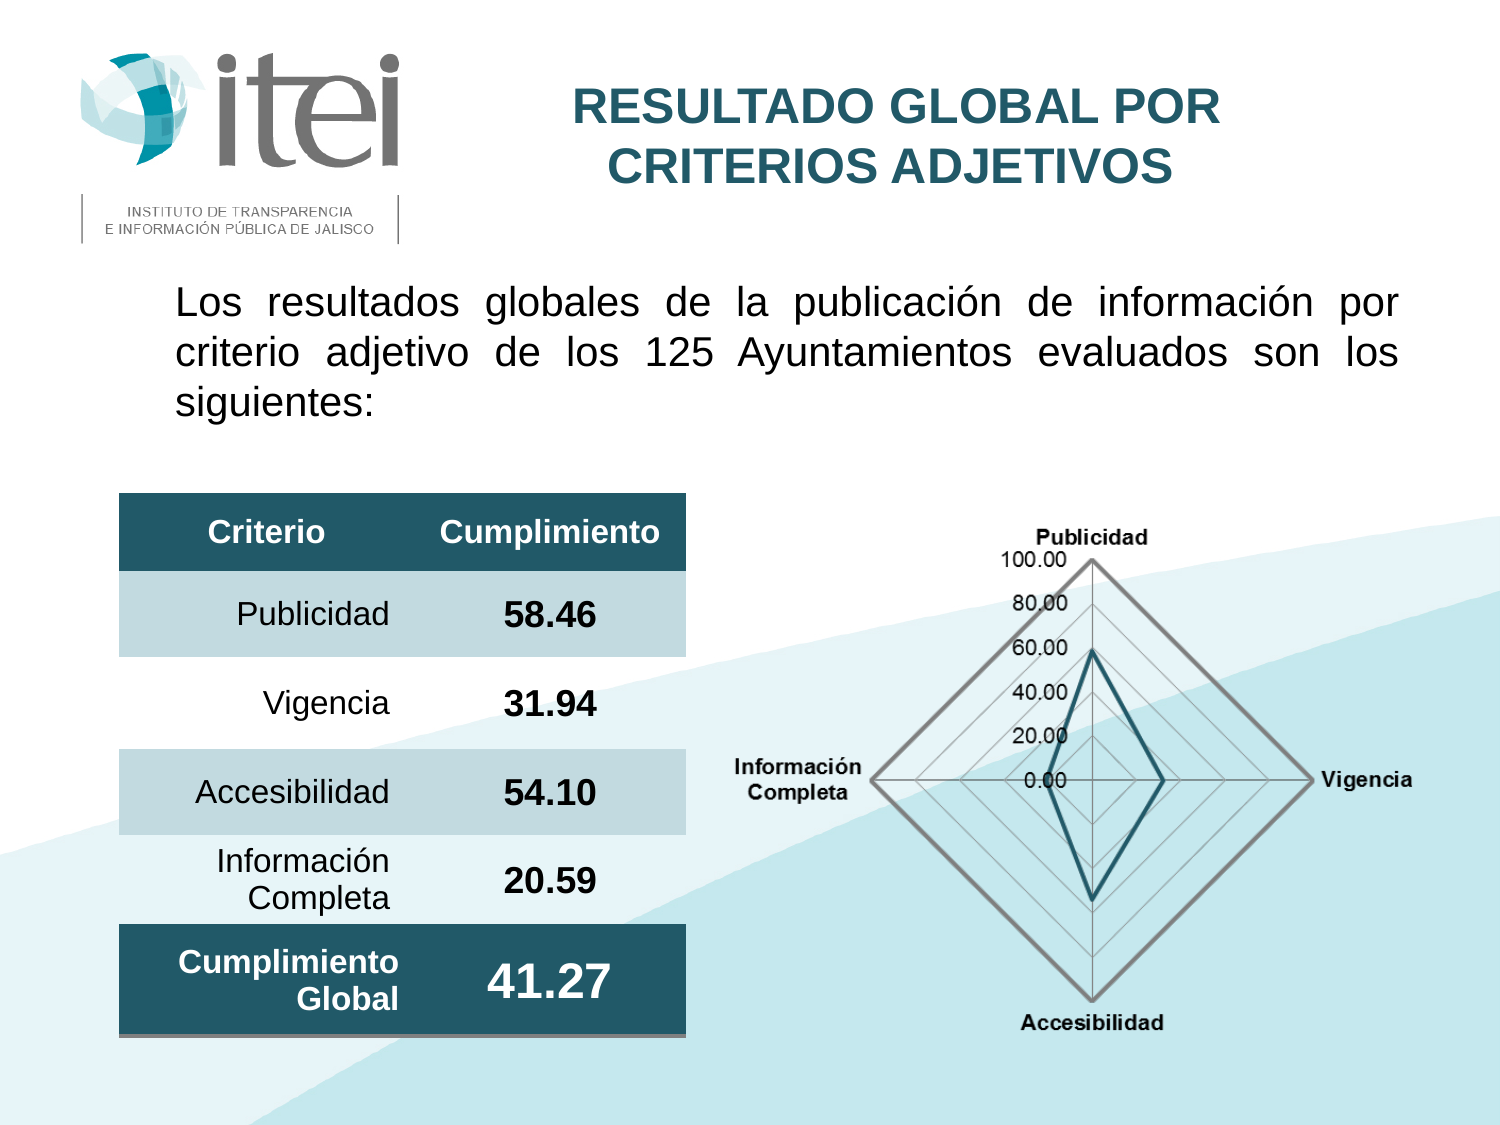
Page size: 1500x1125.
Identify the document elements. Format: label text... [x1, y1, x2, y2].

table_header Cumplimiento [414, 493, 686, 571]
table_cell 58.46 [414, 571, 667, 657]
picture [0, 0, 1500, 1125]
table_cell Vigencia [119, 657, 414, 749]
table_cell Publicidad [119, 571, 414, 657]
table_cell Cumplimiento Global [119, 924, 414, 1034]
table_cell 20.59 [414, 835, 667, 924]
table_cell Información Completa [119, 835, 414, 924]
text_box Resultado Global por Criterios adjetivos [407, 66, 1388, 232]
table_cell 41.27 [414, 924, 667, 1034]
table_cell 54.10 [414, 749, 667, 835]
table_cell 31.94 [414, 657, 667, 749]
list Los resultados globales de la publicación de información por criterio adjetivo de los 125 Ayuntamientos evaluados son los siguientes: [103, 267, 1416, 455]
table_header Criterio [119, 493, 414, 571]
table_cell Accesibilidad [119, 749, 414, 835]
